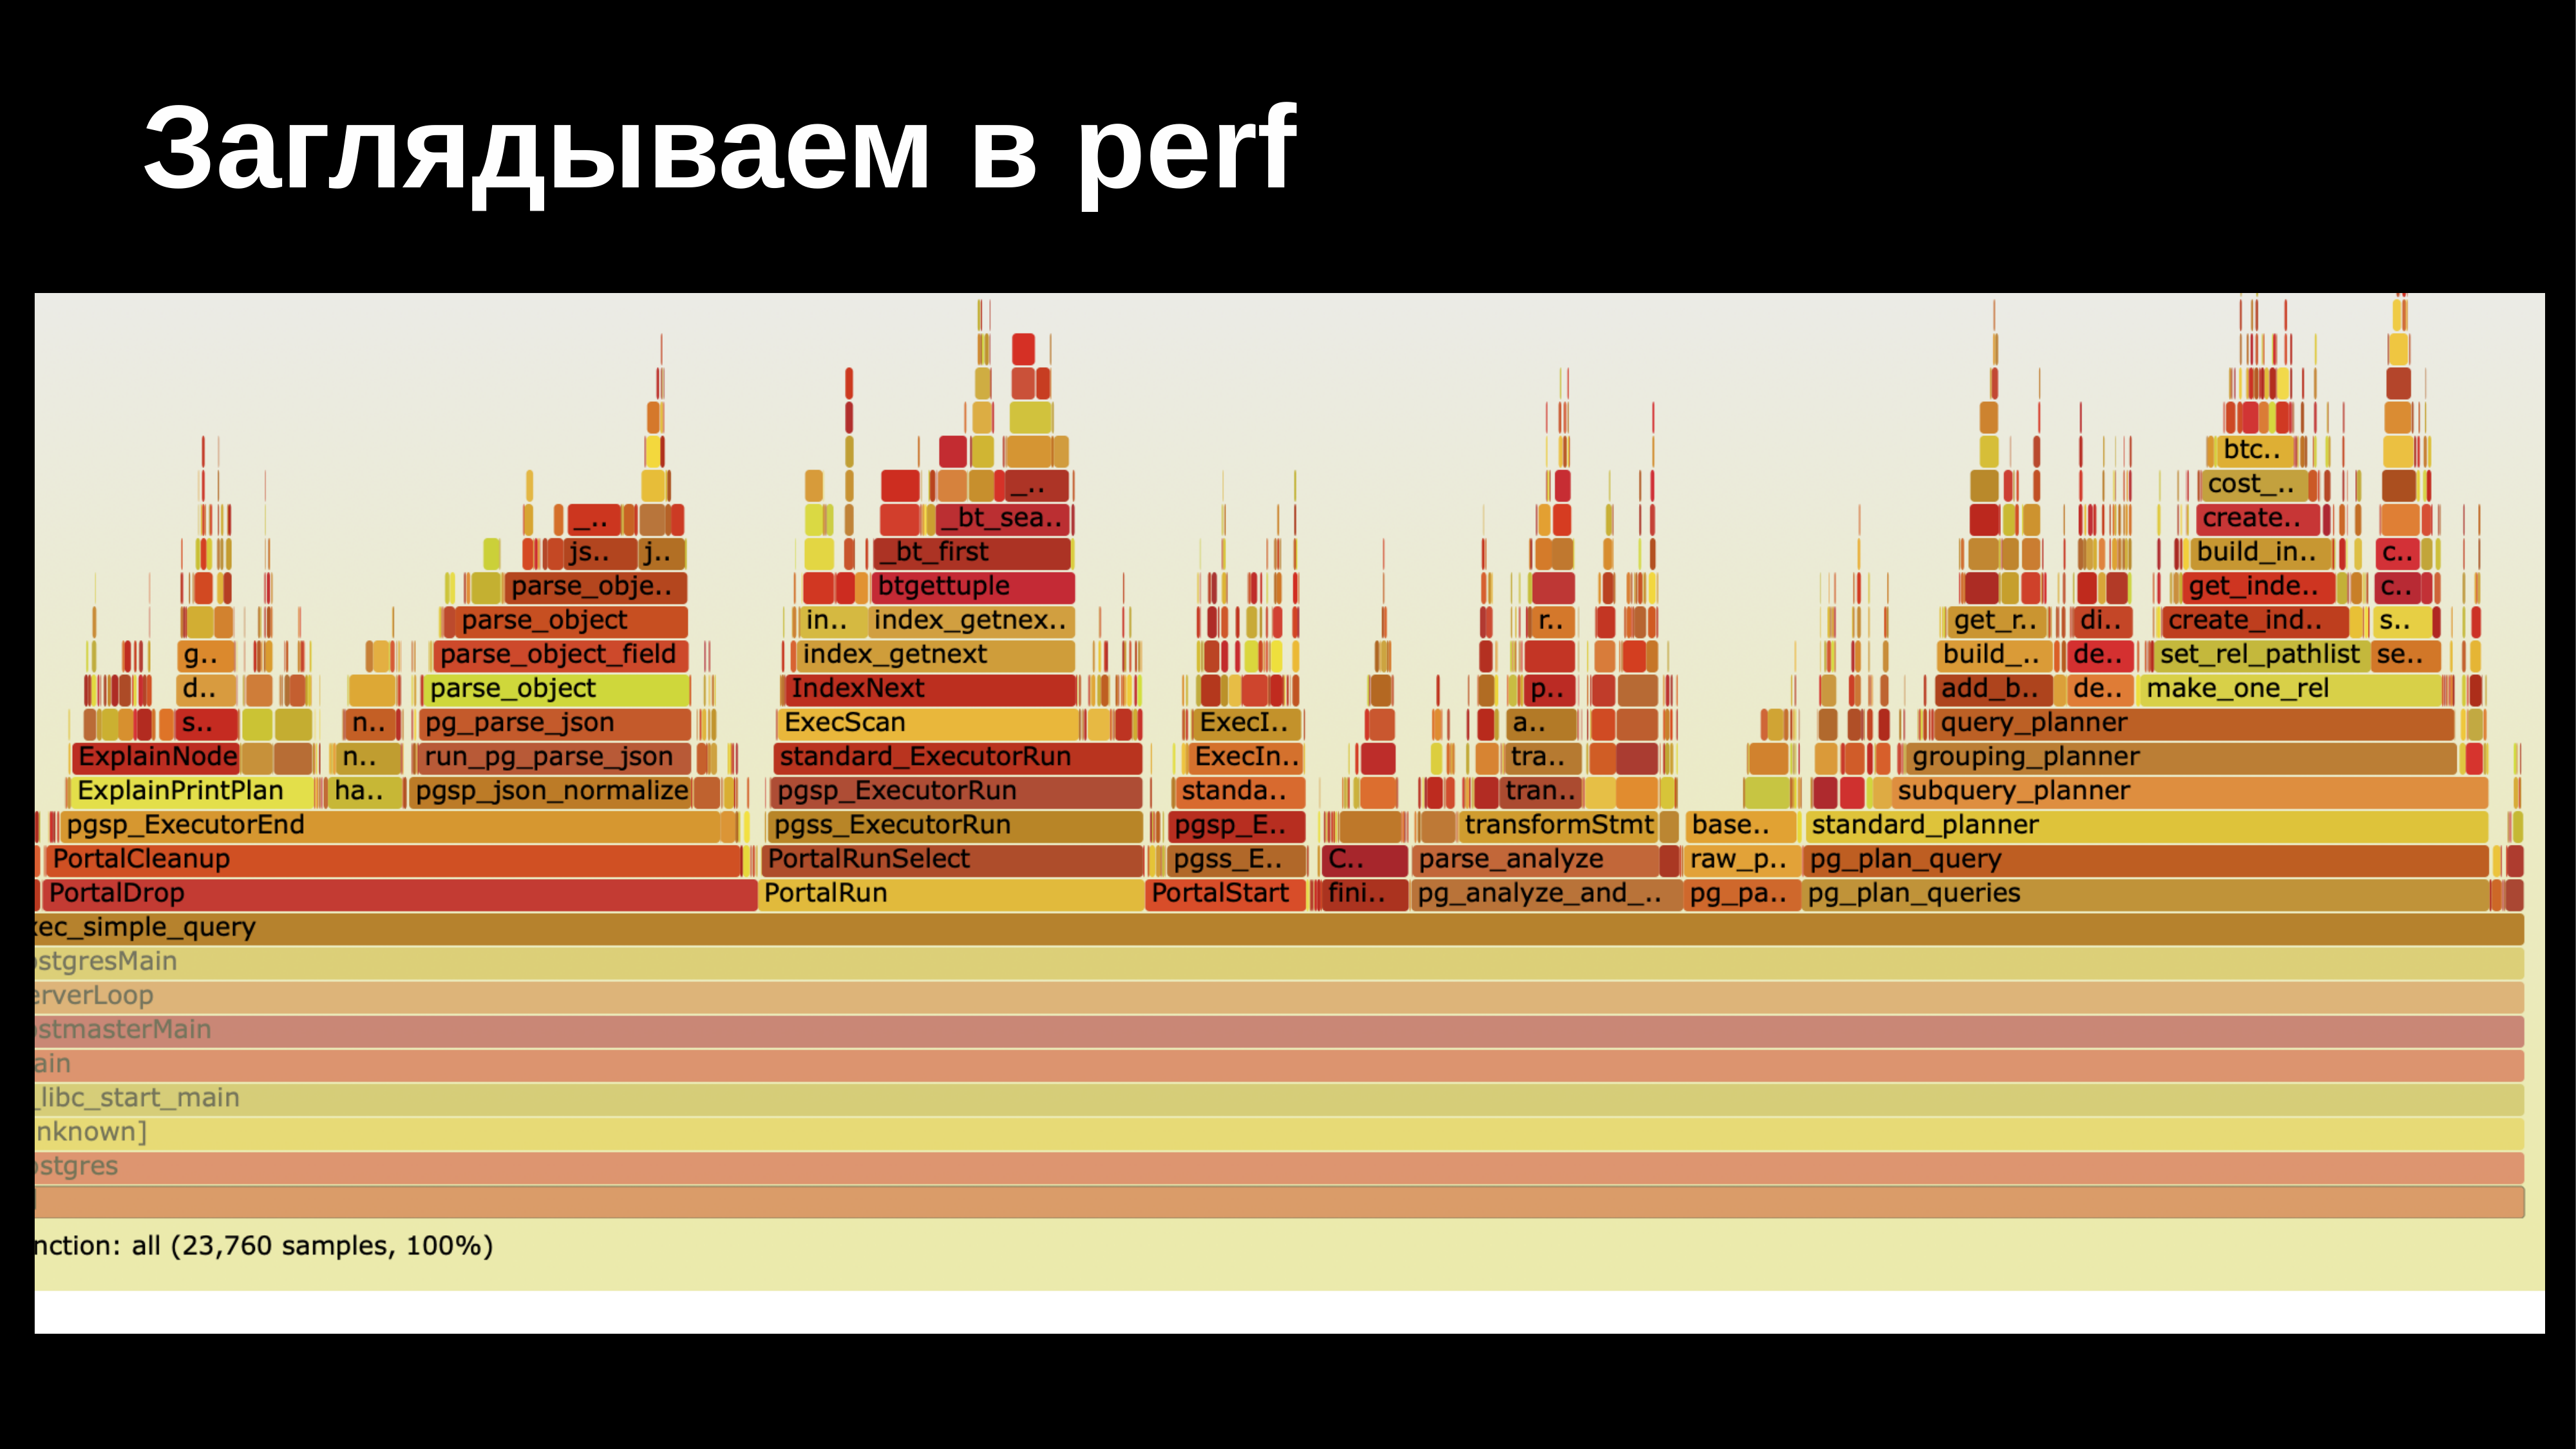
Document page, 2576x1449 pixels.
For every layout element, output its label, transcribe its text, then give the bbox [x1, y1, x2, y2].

title Заглядываем в perf [142, 47, 2432, 280]
picture [34, 293, 2545, 1334]
